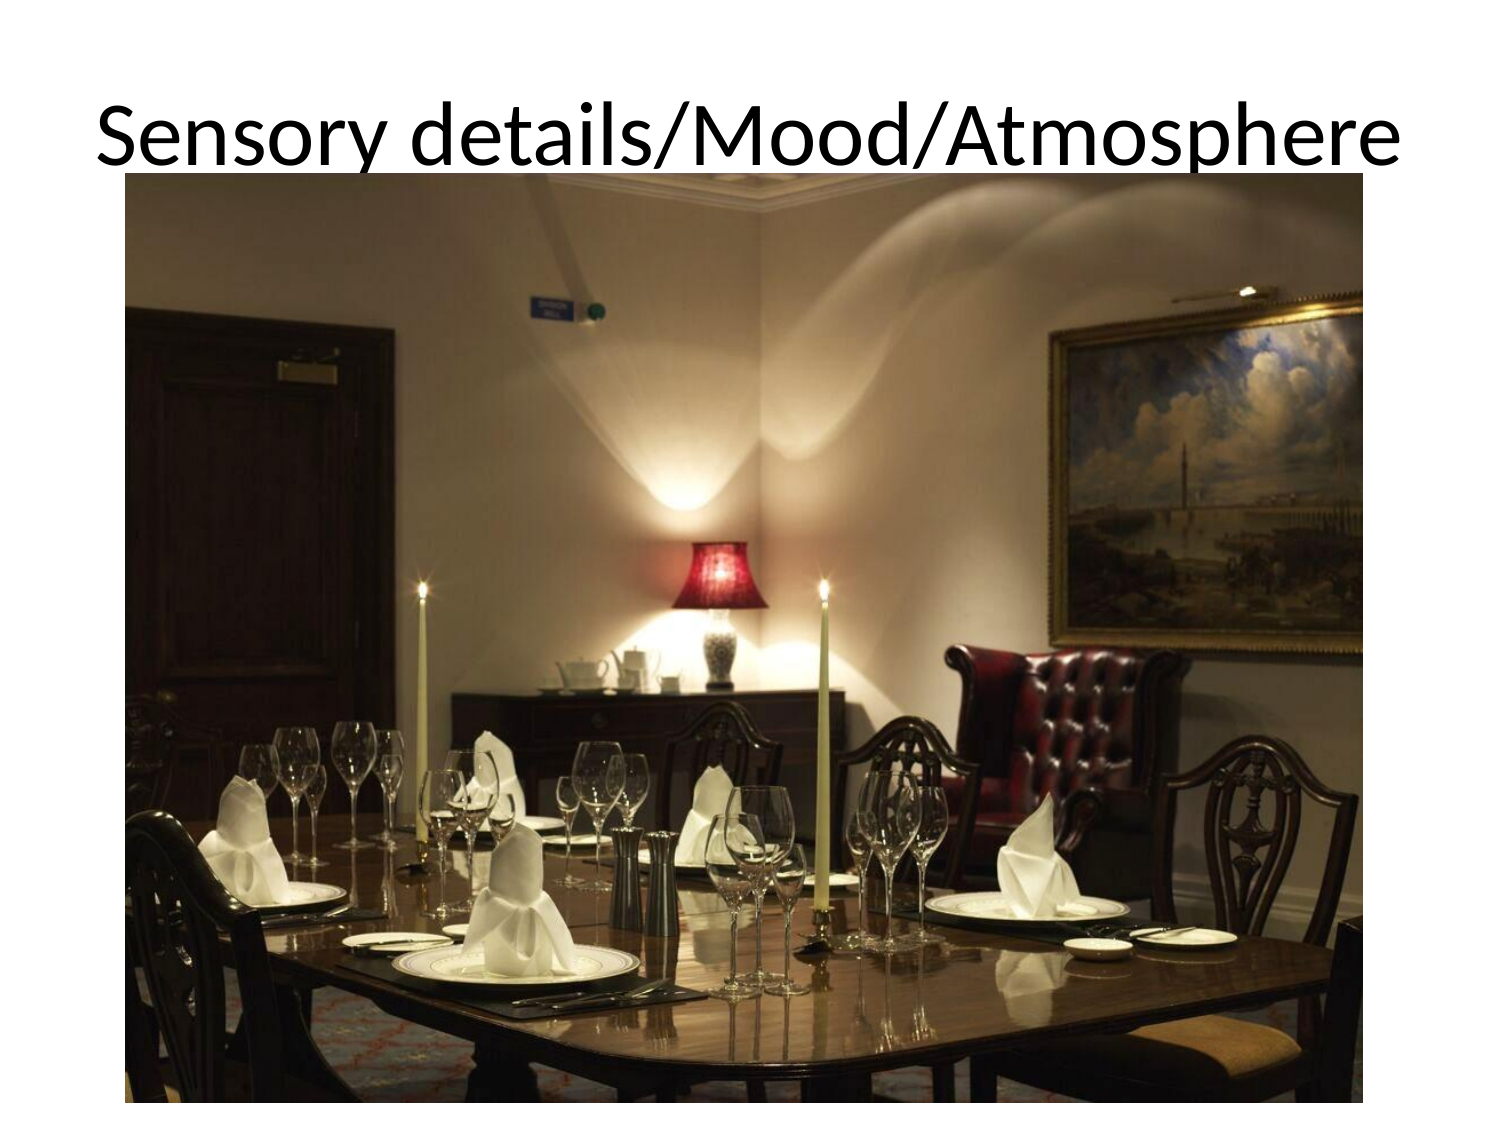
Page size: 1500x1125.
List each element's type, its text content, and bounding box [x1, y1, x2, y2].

title Sensory details/Mood/Atmosphere [75, 45, 1425, 213]
picture [124, 173, 1363, 1104]
